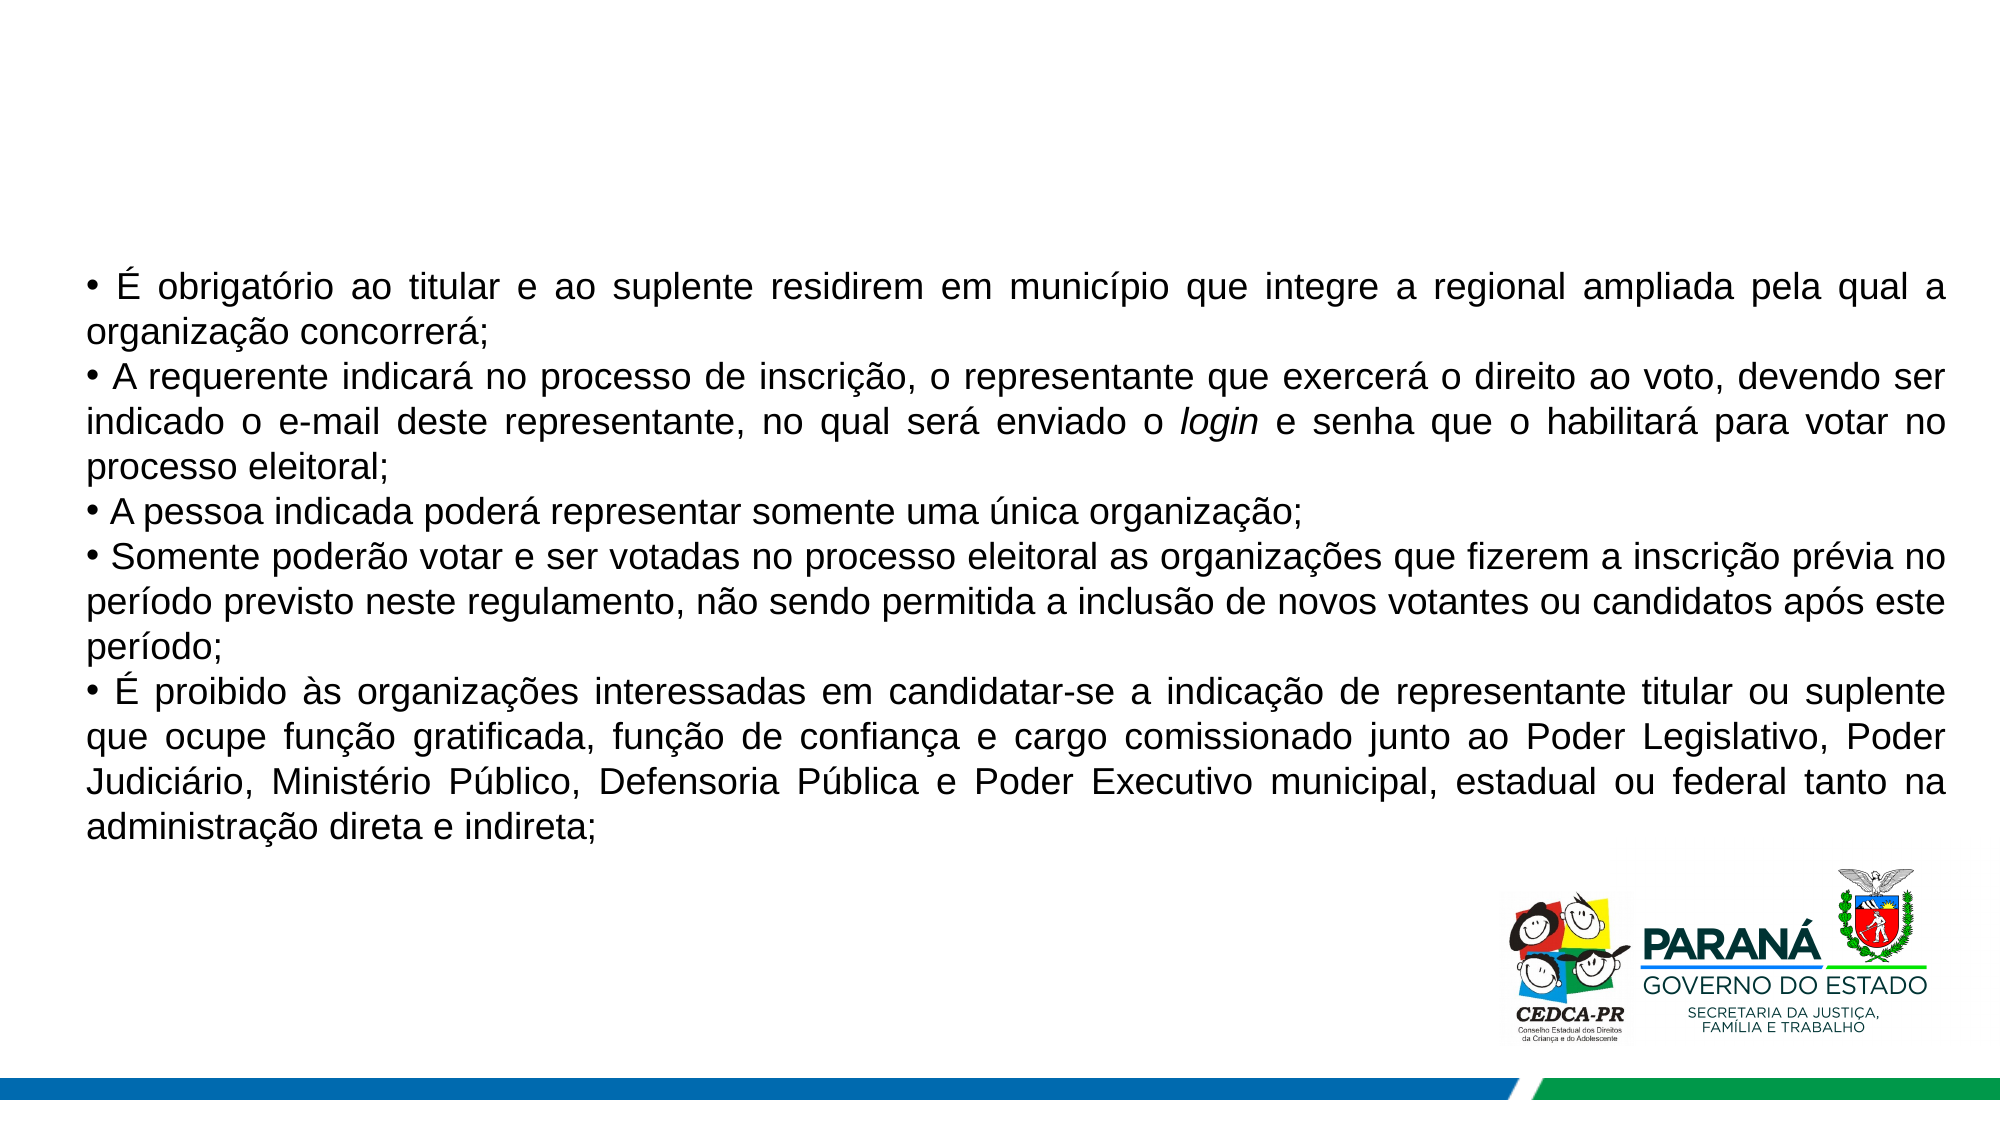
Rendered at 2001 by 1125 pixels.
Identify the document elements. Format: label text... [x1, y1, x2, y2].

picture [1499, 837, 2000, 1046]
picture [0, 1078, 2000, 1100]
subtitle É obrigatório ao titular e ao suplente residirem em município que integre a regional ampliada pela qual a organização concorrerá; A requerente indicará no processo de inscrição, o representante que exercerá o direito ao voto, devendo ser indicado o e-mail deste representante, no qual será enviado o login e senha que o habilitará para votar no processo eleitoral; A pessoa indicada poderá representar somente uma única organização; Somente poderão votar e ser votadas no processo eleitoral as organizações que fizerem a inscrição prévia no período previsto neste regulamento, não sendo permitida a inclusão de novos votantes ou candidatos após este período; É proibido às organizações interessadas em candidatar-se a indicação de representante titular ou suplente que ocupe função gratificada, função de confiança e cargo comissionado junto ao Poder Legislativo, Poder Judiciário, Ministério Público, Defensoria Pública e Poder Executivo municipal, estadual ou federal tanto na administração direta e indireta; [71, 254, 1962, 863]
